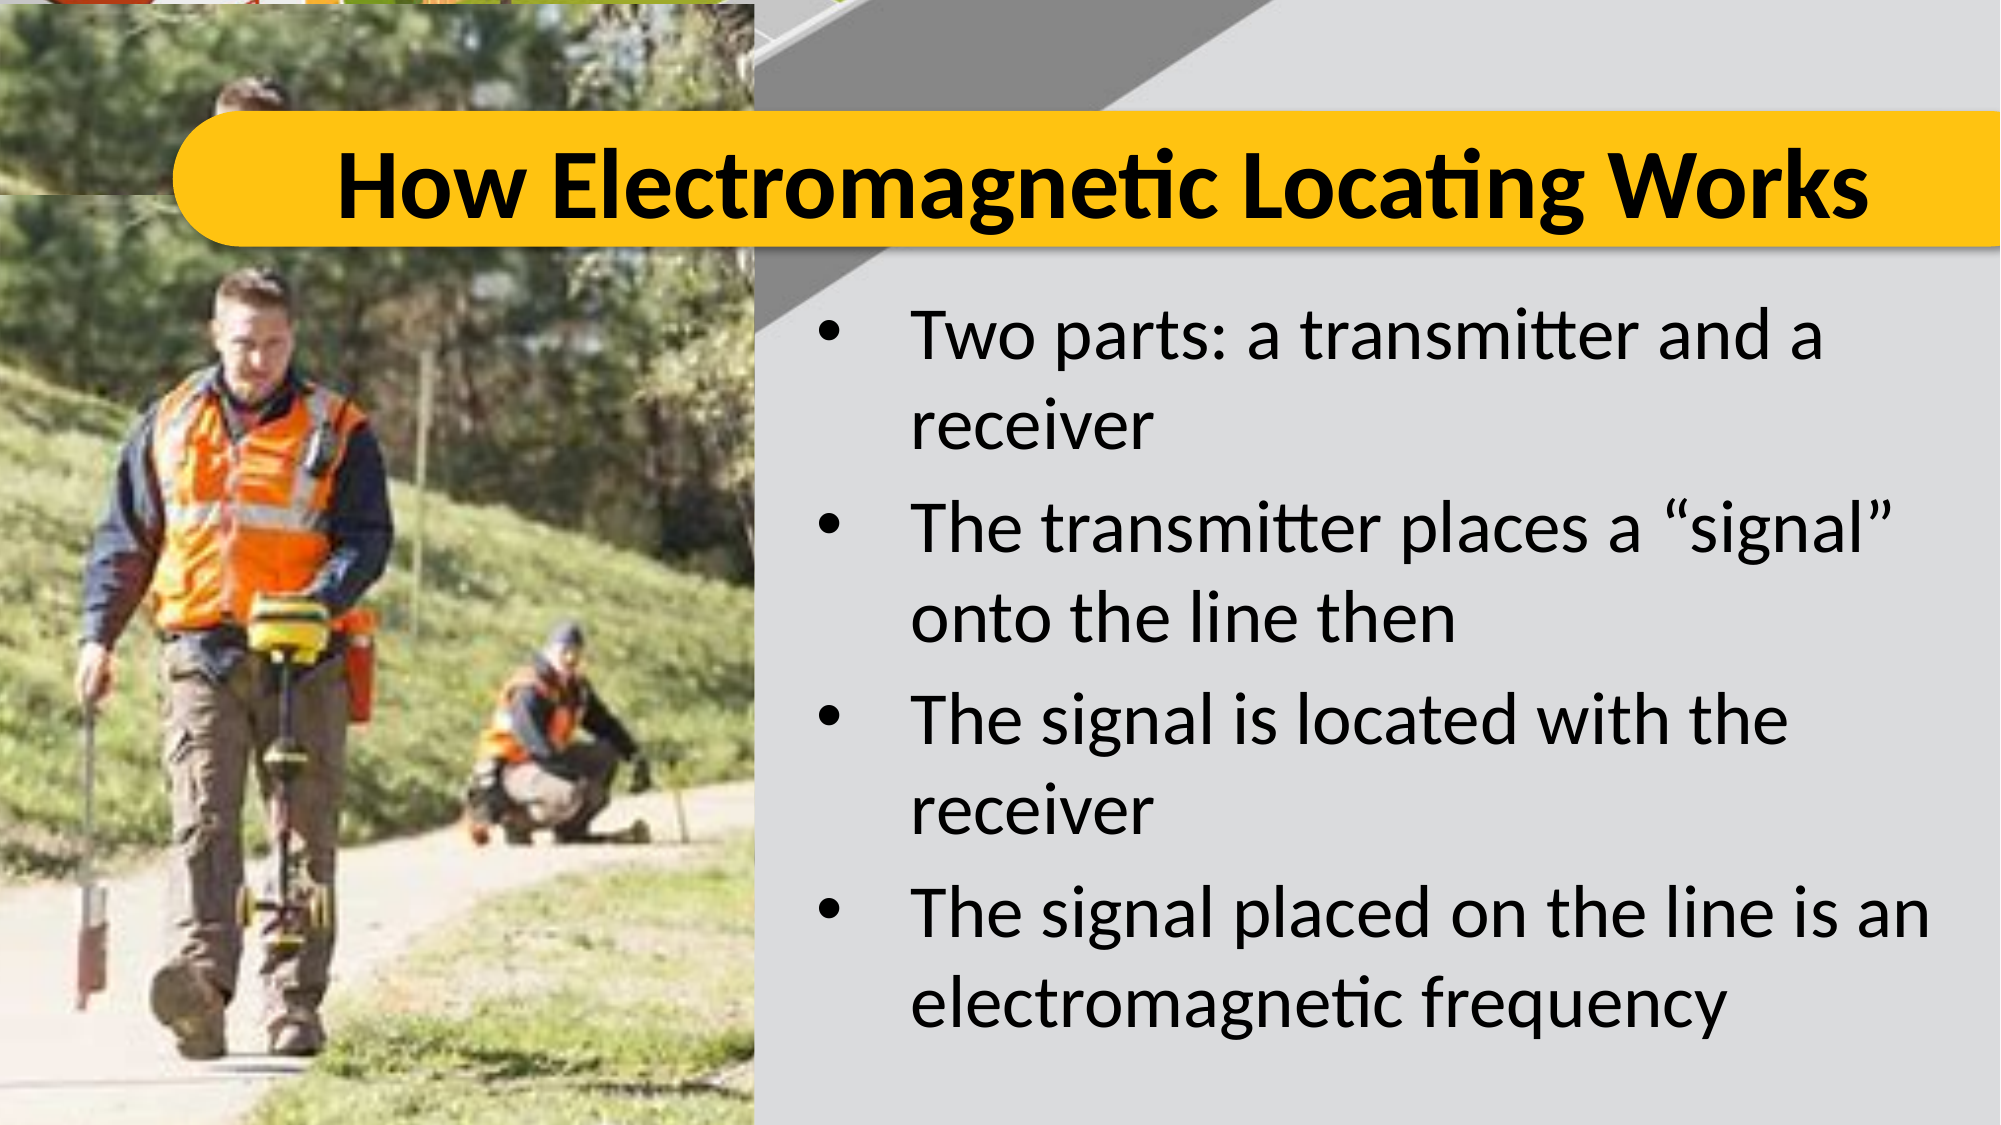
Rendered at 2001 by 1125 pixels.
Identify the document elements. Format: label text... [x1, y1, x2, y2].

picture [0, 0, 2001, 1125]
text_box Two parts: a transmitter and a receiver The transmitter places a “signal” onto the line then The signal is located with the receiver The signal placed on the line is an electromagnetic frequency [802, 277, 1984, 1050]
text_box How Electromagnetic Locating Works [755, 109, 2000, 248]
